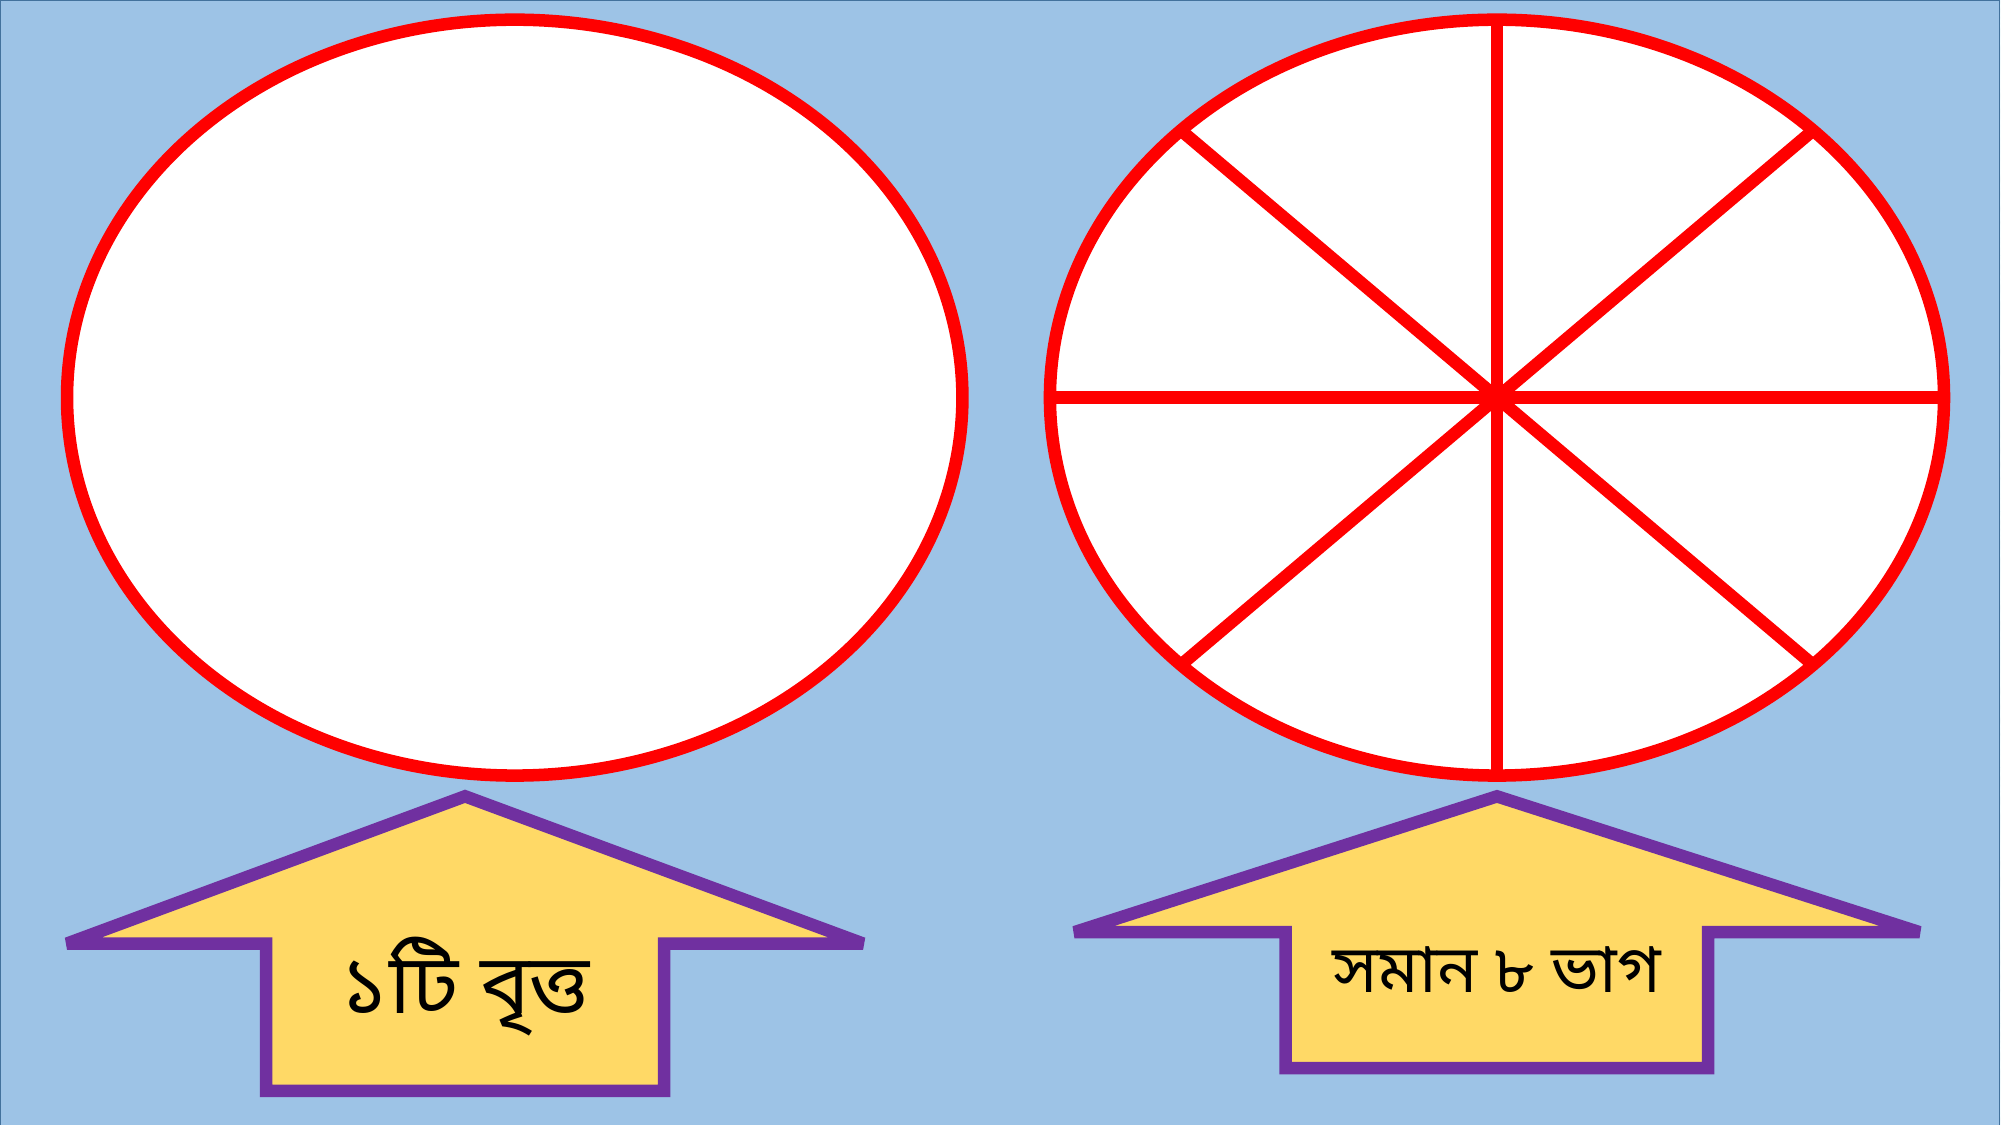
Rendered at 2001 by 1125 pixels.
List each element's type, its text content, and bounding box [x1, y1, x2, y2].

text_box [0, 0, 2000, 1125]
text_box ১টি বৃত্ত [66, 795, 864, 1092]
text_box সমান ৮ ভাগ [1074, 795, 1920, 1070]
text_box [1049, 19, 1945, 776]
text_box [65, 18, 964, 777]
